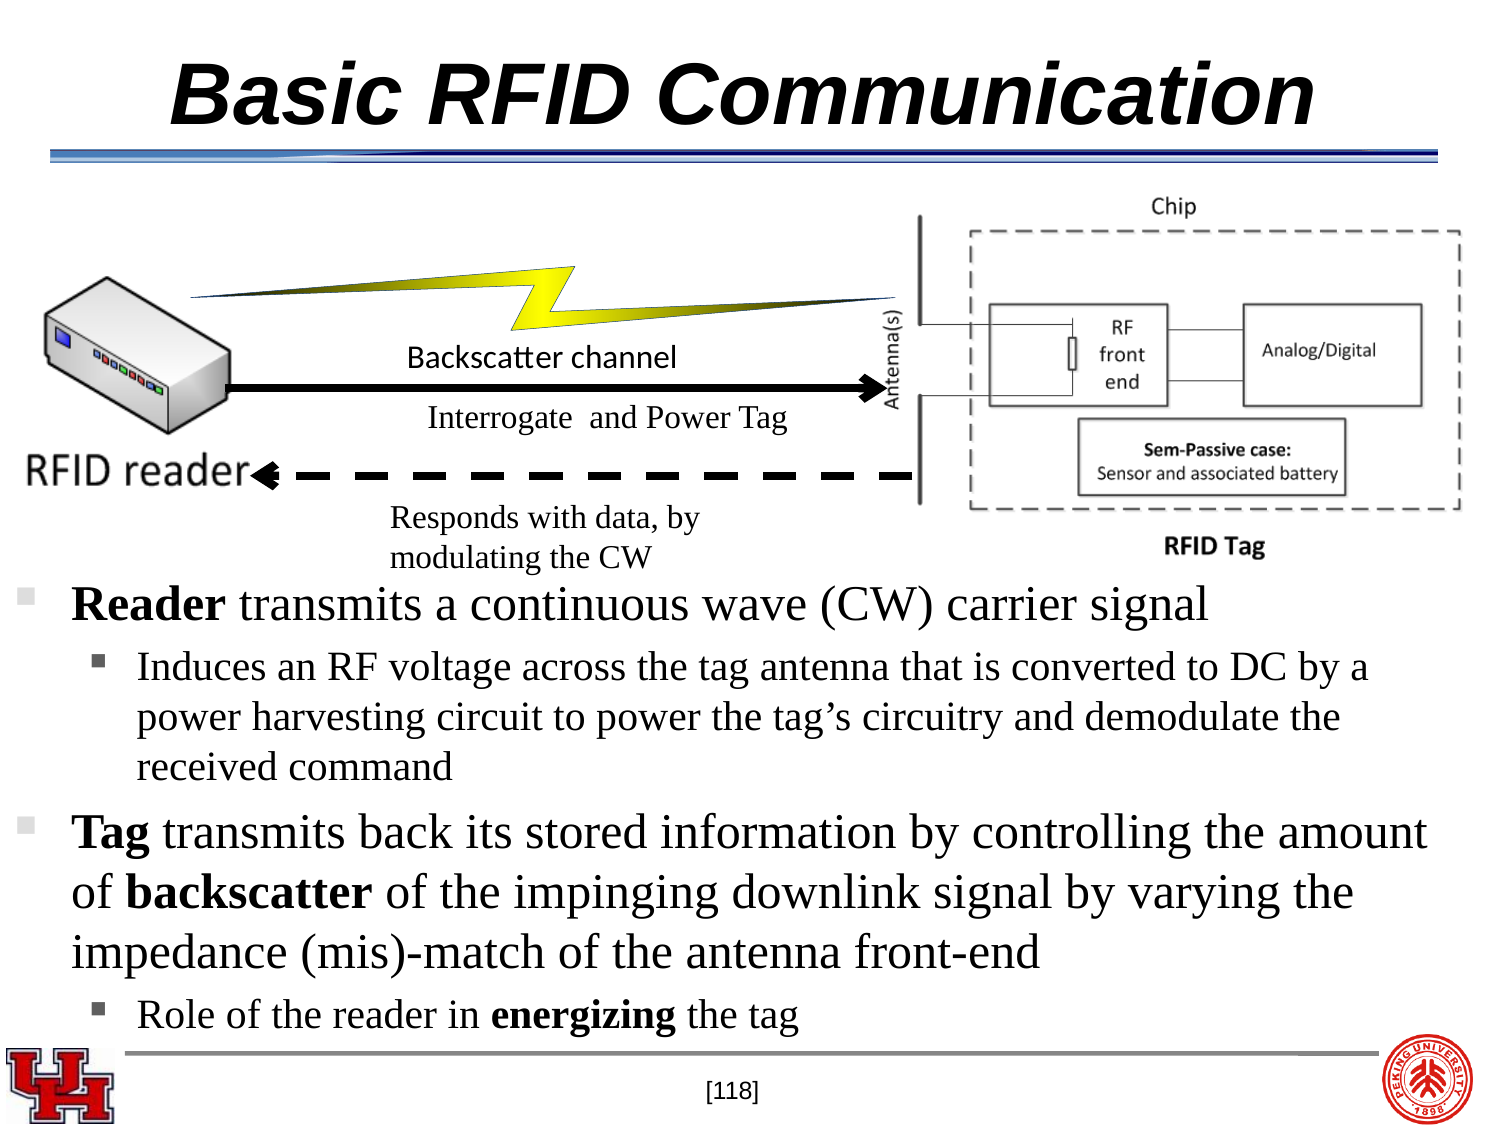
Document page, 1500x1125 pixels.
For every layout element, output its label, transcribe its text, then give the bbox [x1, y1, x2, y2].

picture [1379, 1032, 1475, 1125]
picture [50, 149, 1438, 163]
text_box Reader transmits a continuous wave (CW) carrier signal Induces an RF voltage across the tag antenna that is converted to DC by a power harvesting circuit to power the tag’s circuitry and demodulate the received command Tag transmits back its stored information by controlling the amount of backscatter of the impinging downlink signal by varying the impedance (mis)-match of the antenna front-end Role of the reader in energizing the tag [0, 563, 1450, 1039]
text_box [187, 262, 898, 382]
text_box Responds with data, by modulating the CW [374, 488, 825, 583]
title Basic RFID Communication [62, 54, 1426, 151]
slide_number [118] [674, 1062, 775, 1113]
text_box Interrogate and Power Tag [412, 396, 863, 443]
picture [24, 275, 251, 501]
picture [874, 187, 1463, 564]
picture [6, 1048, 115, 1124]
